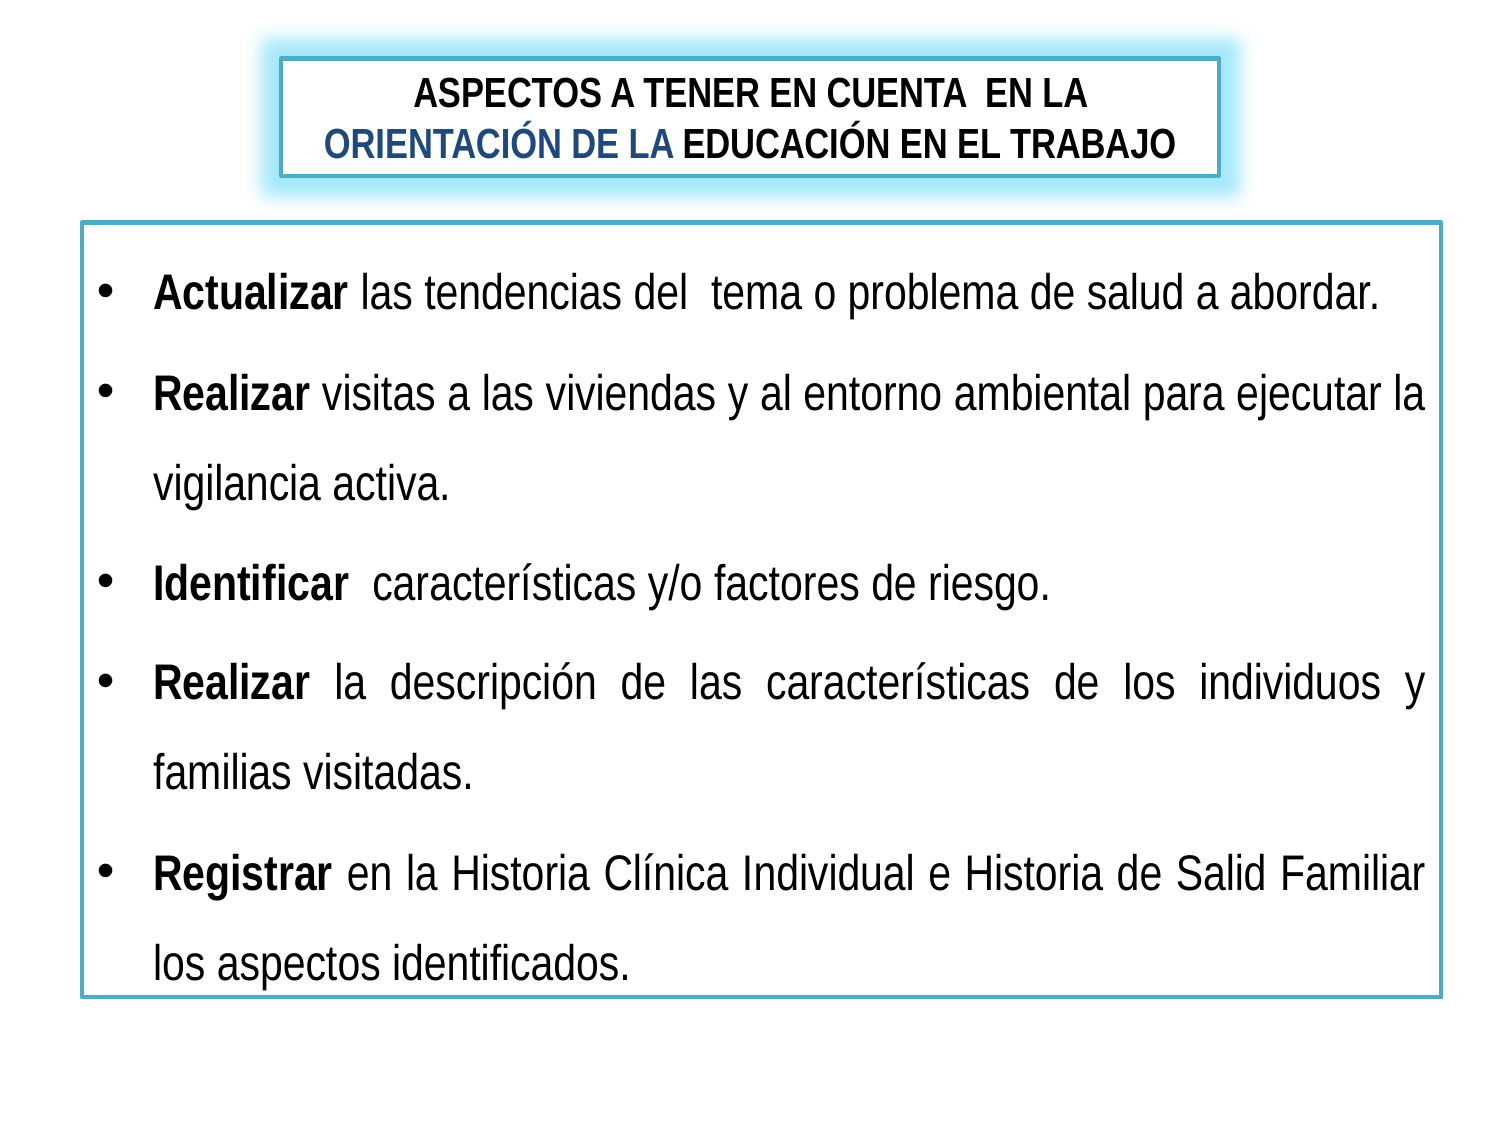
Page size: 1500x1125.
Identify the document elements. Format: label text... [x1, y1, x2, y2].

text_box ASPECTOS A TENER EN CUENTA EN LA ORIENTACIÓN DE LA EDUCACIÓN EN EL TRABAJO [279, 56, 1221, 178]
text_box Actualizar las tendencias del tema o problema de salud a abordar. Realizar visitas a las viviendas y al entorno ambiental para ejecutar la vigilancia activa. Identificar características y/o factores de riesgo. Realizar la descripción de las características de los individuos y familias visitadas. Registrar en la Historia Clínica Individual e Historia de Salid Familiar los aspectos identificados. [80, 220, 1443, 999]
